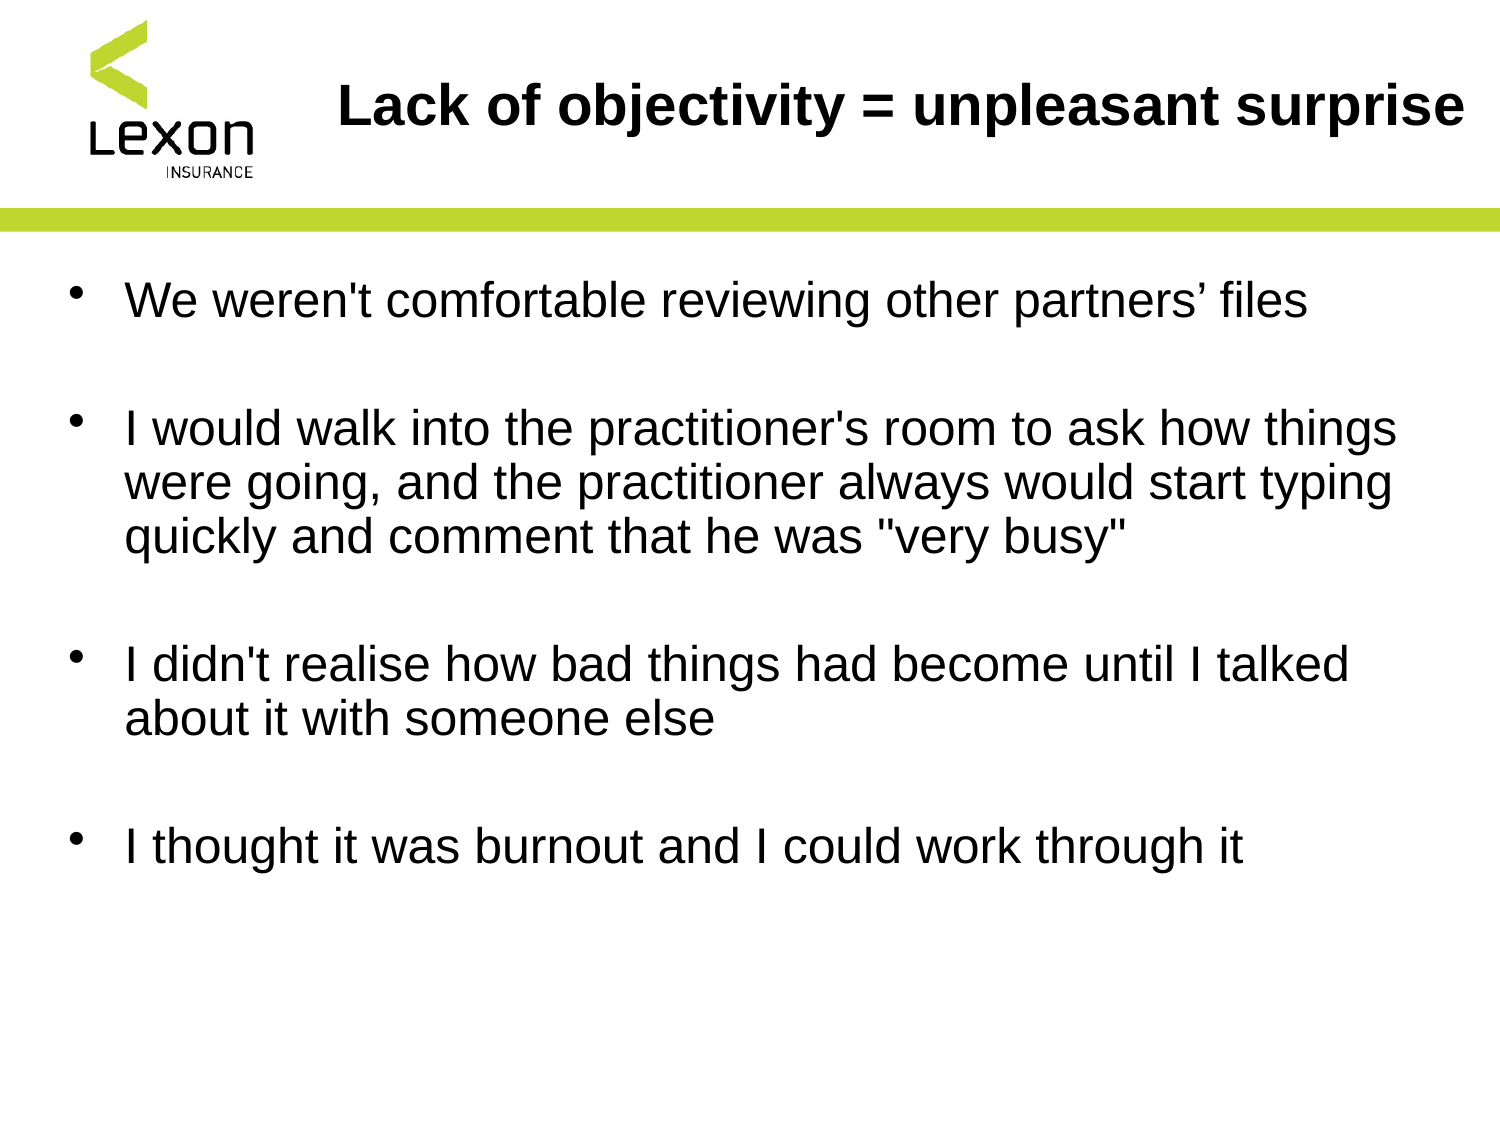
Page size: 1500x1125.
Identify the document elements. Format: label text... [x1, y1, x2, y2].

picture [88, 19, 254, 179]
title Lack of objectivity = unpleasant surprise [242, 42, 1483, 161]
list We weren't comfortable reviewing other partners’ files I would walk into the practitioner's room to ask how things were going, and the practitioner always would start typing quickly and comment that he was "very busy" I didn't realise how bad things had become until I talked about it with someone else I thought it was burnout and I could work through it [53, 267, 1436, 1059]
